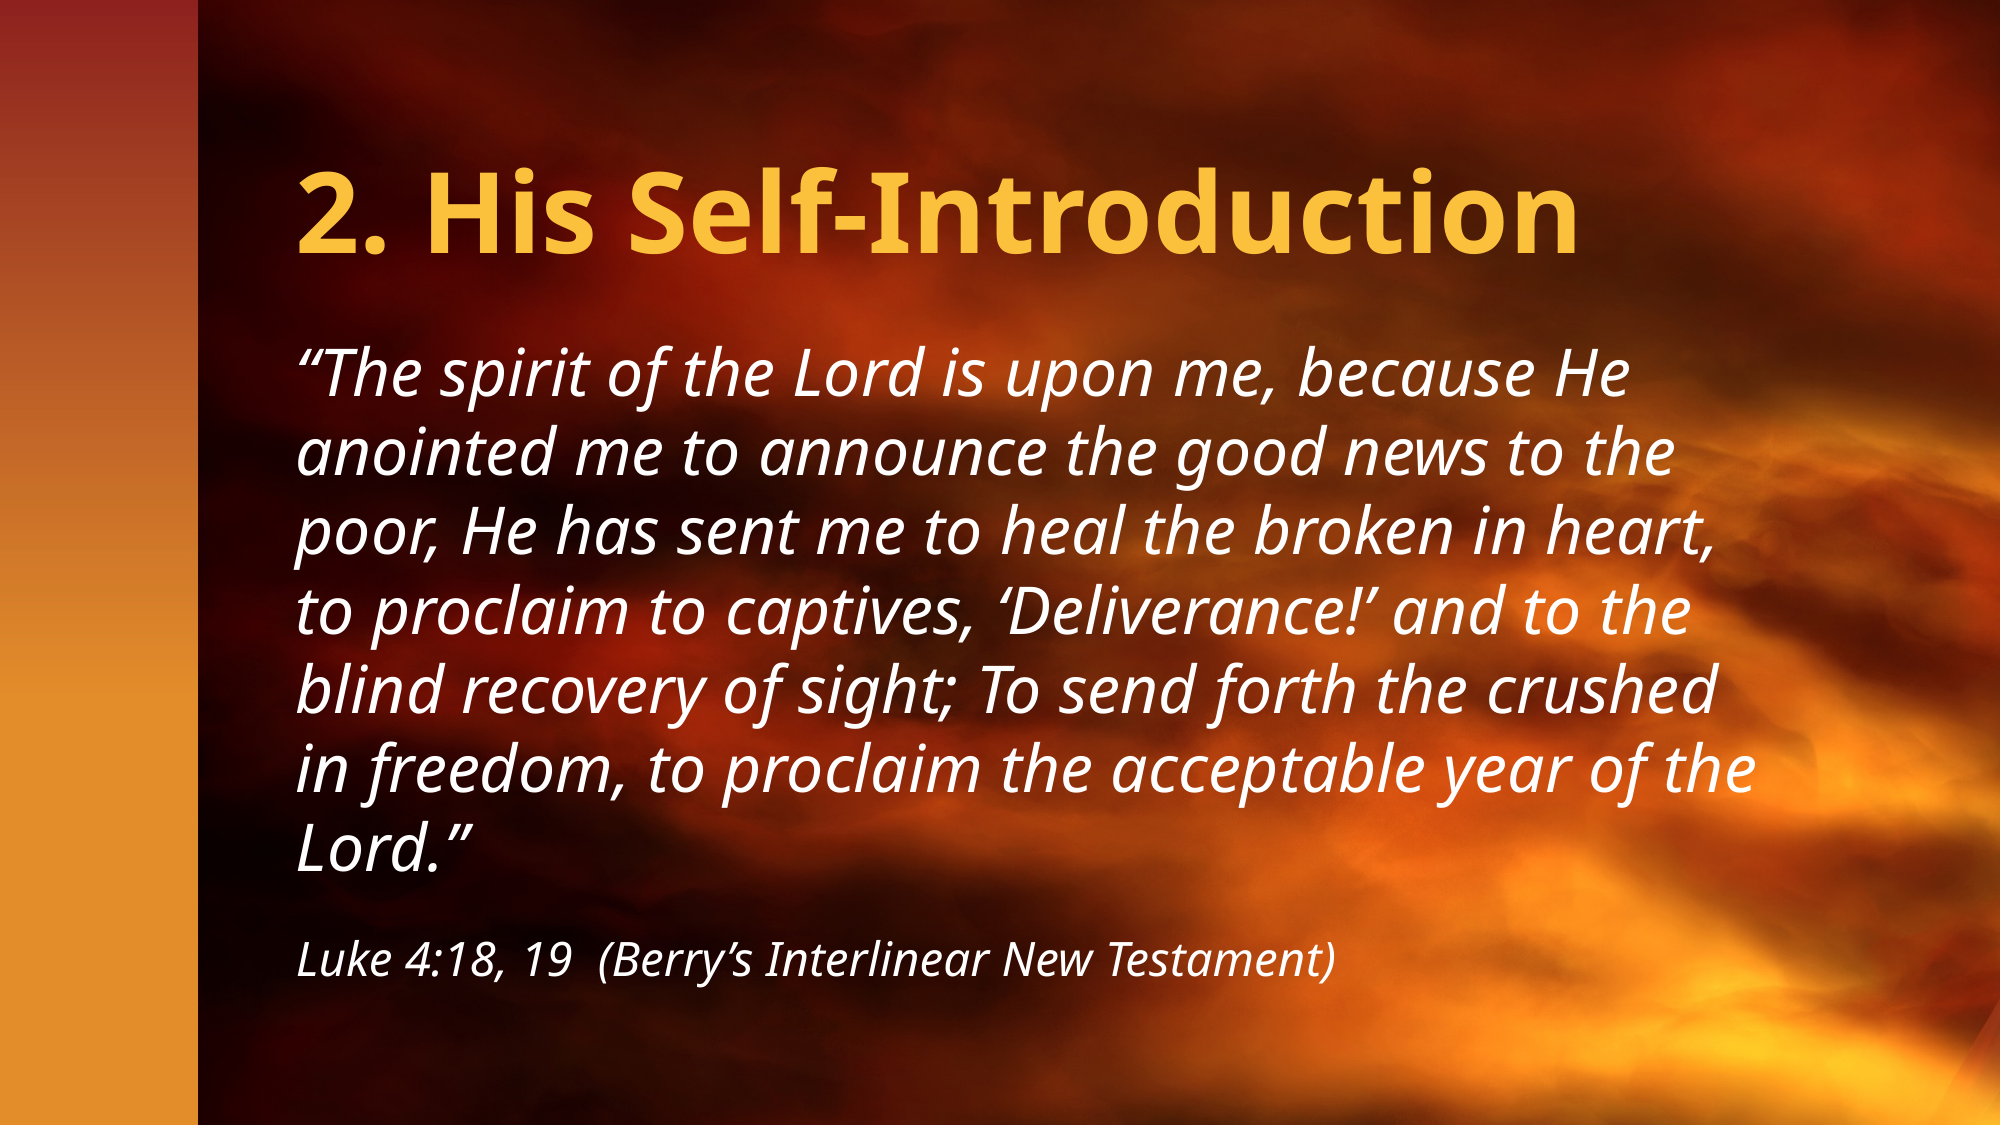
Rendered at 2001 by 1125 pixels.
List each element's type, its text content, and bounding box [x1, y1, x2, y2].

list “The spirit of the Lord is upon me, because He anointed me to announce the good news to the poor, He has sent me to heal the broken in heart, to proclaim to captives, ‘Deliverance!’ and to the blind recovery of sight; To send forth the crushed in freedom, to proclaim the acceptable year of the Lord.” Luke 4:18, 19 (Berry’s Interlinear New Testament) [280, 323, 1794, 1000]
picture [0, 0, 2000, 1125]
title 2. His Self-Introduction [280, 143, 1730, 292]
